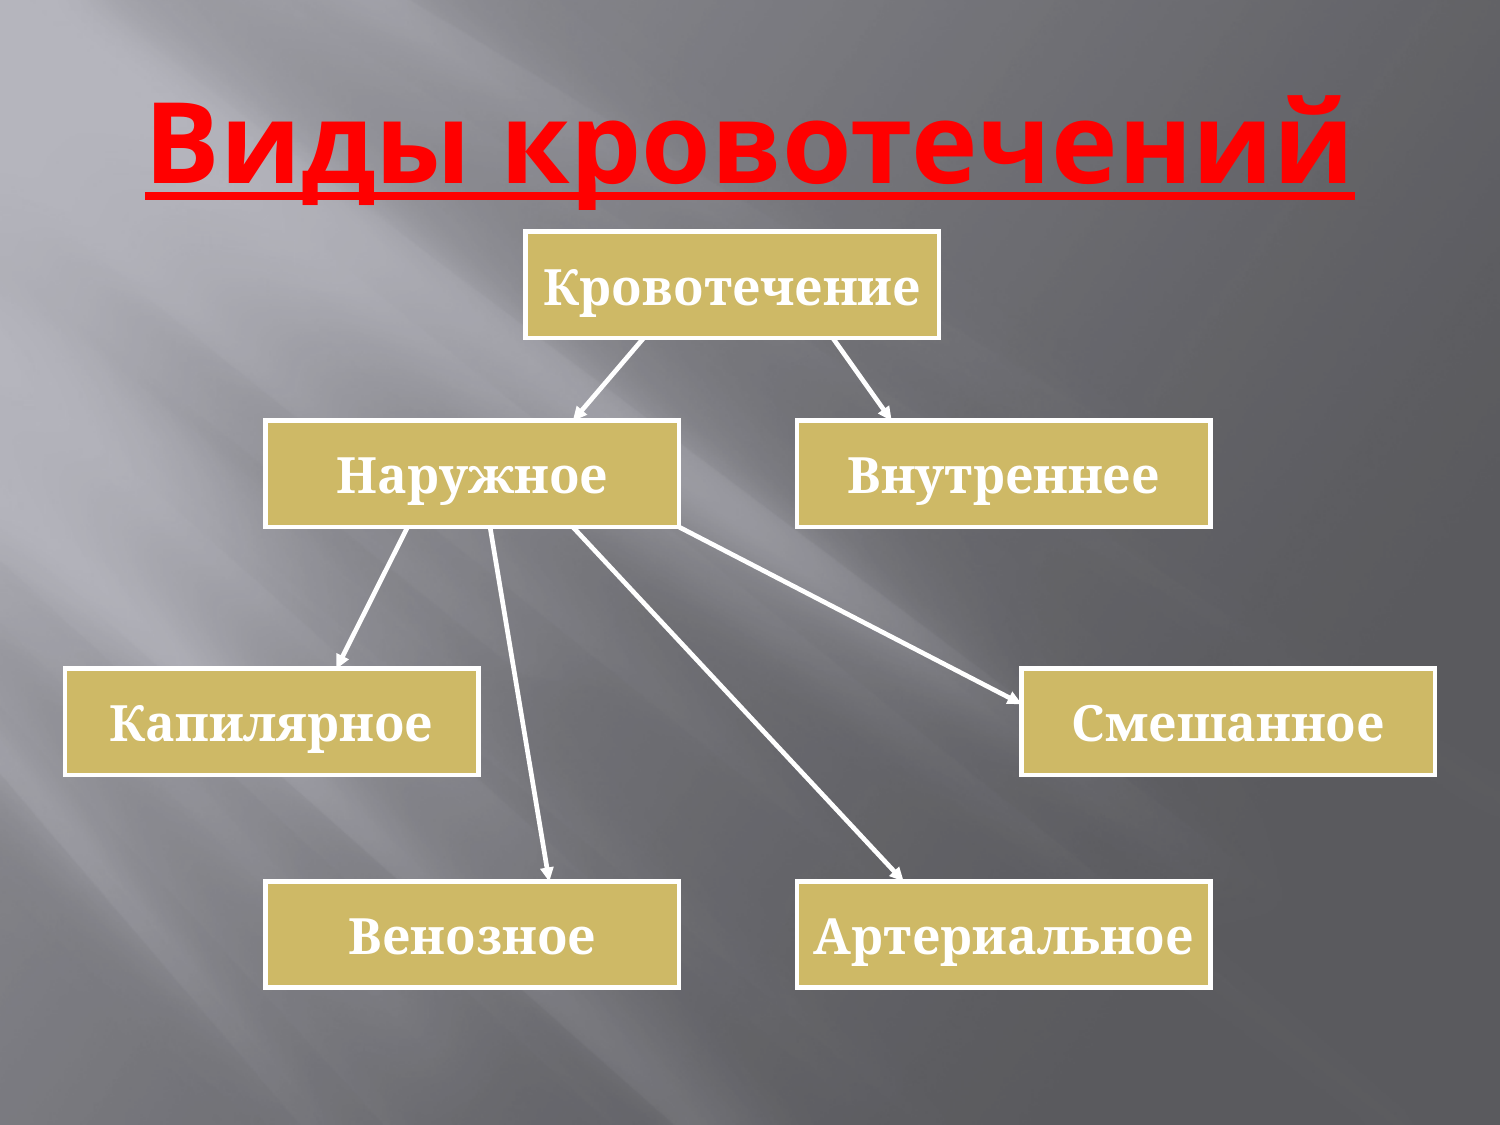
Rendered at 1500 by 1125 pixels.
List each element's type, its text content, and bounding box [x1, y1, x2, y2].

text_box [678, 526, 1436, 776]
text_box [265, 337, 680, 526]
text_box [796, 337, 1211, 526]
title Виды кровотечений [75, 45, 1425, 233]
text_box Кровотечение [525, 231, 940, 338]
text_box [265, 526, 572, 988]
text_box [64, 526, 265, 776]
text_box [572, 526, 1211, 988]
